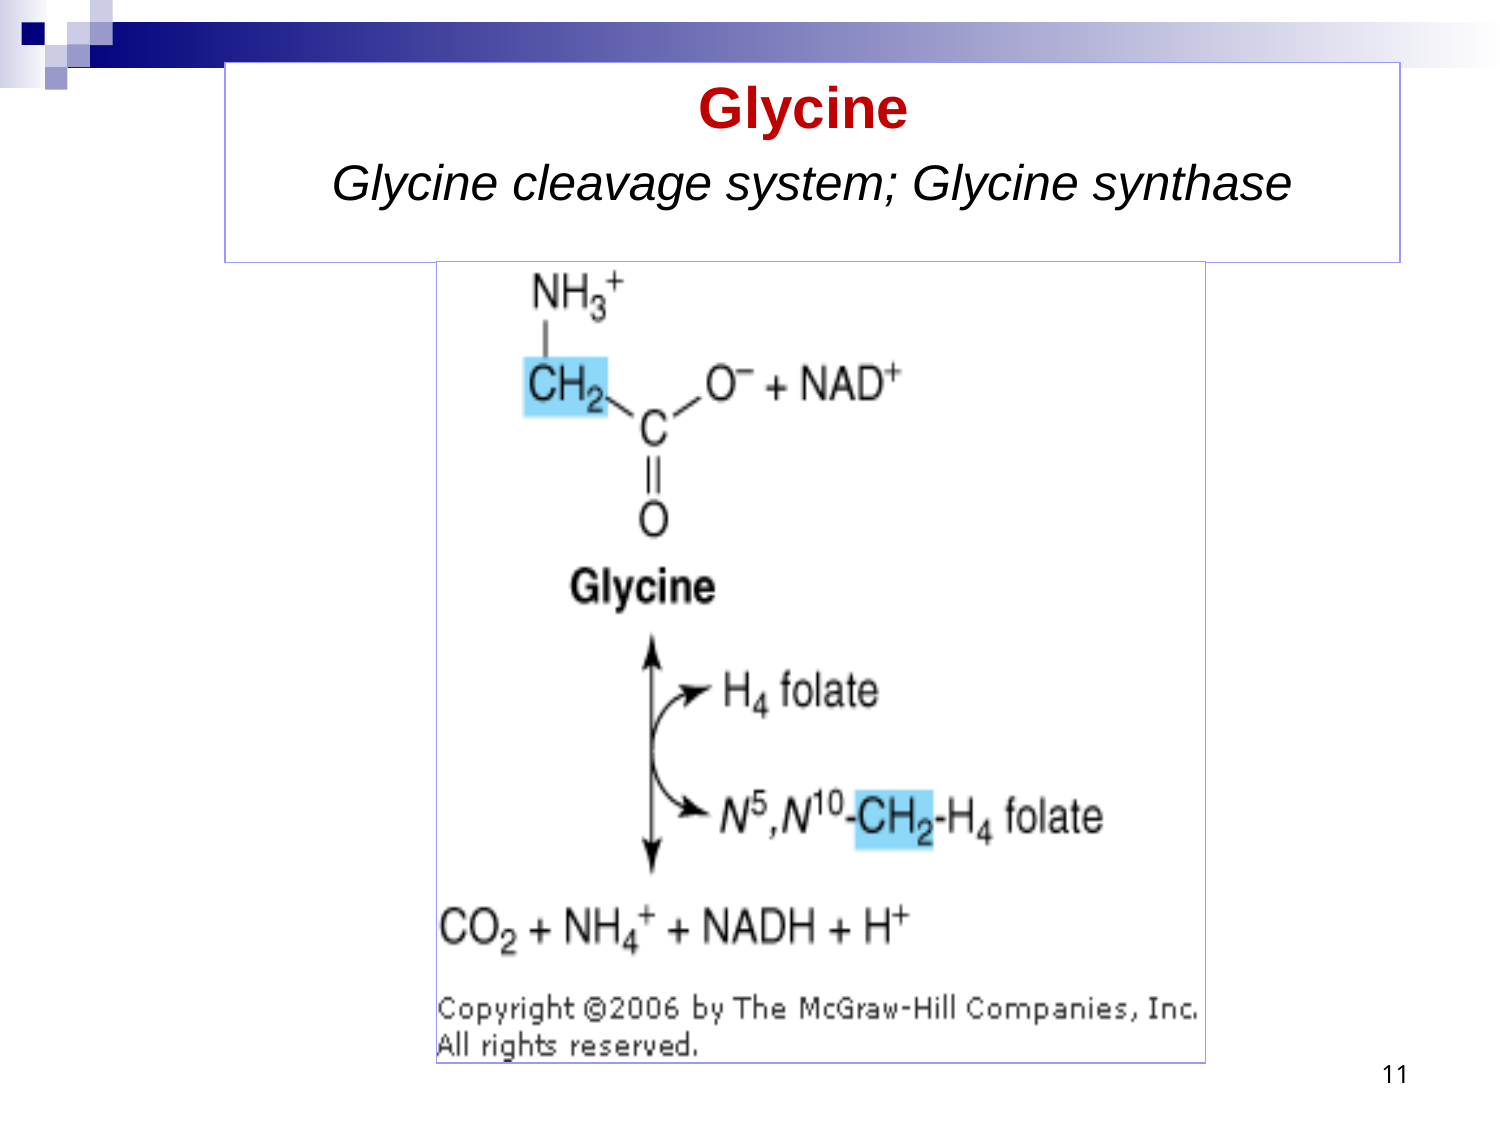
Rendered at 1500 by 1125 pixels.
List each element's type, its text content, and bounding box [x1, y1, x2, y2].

picture [437, 262, 1205, 1063]
slide_number 11 [1074, 1024, 1426, 1101]
list Glycine Glycine cleavage system; Glycine synthase [224, 62, 1401, 263]
